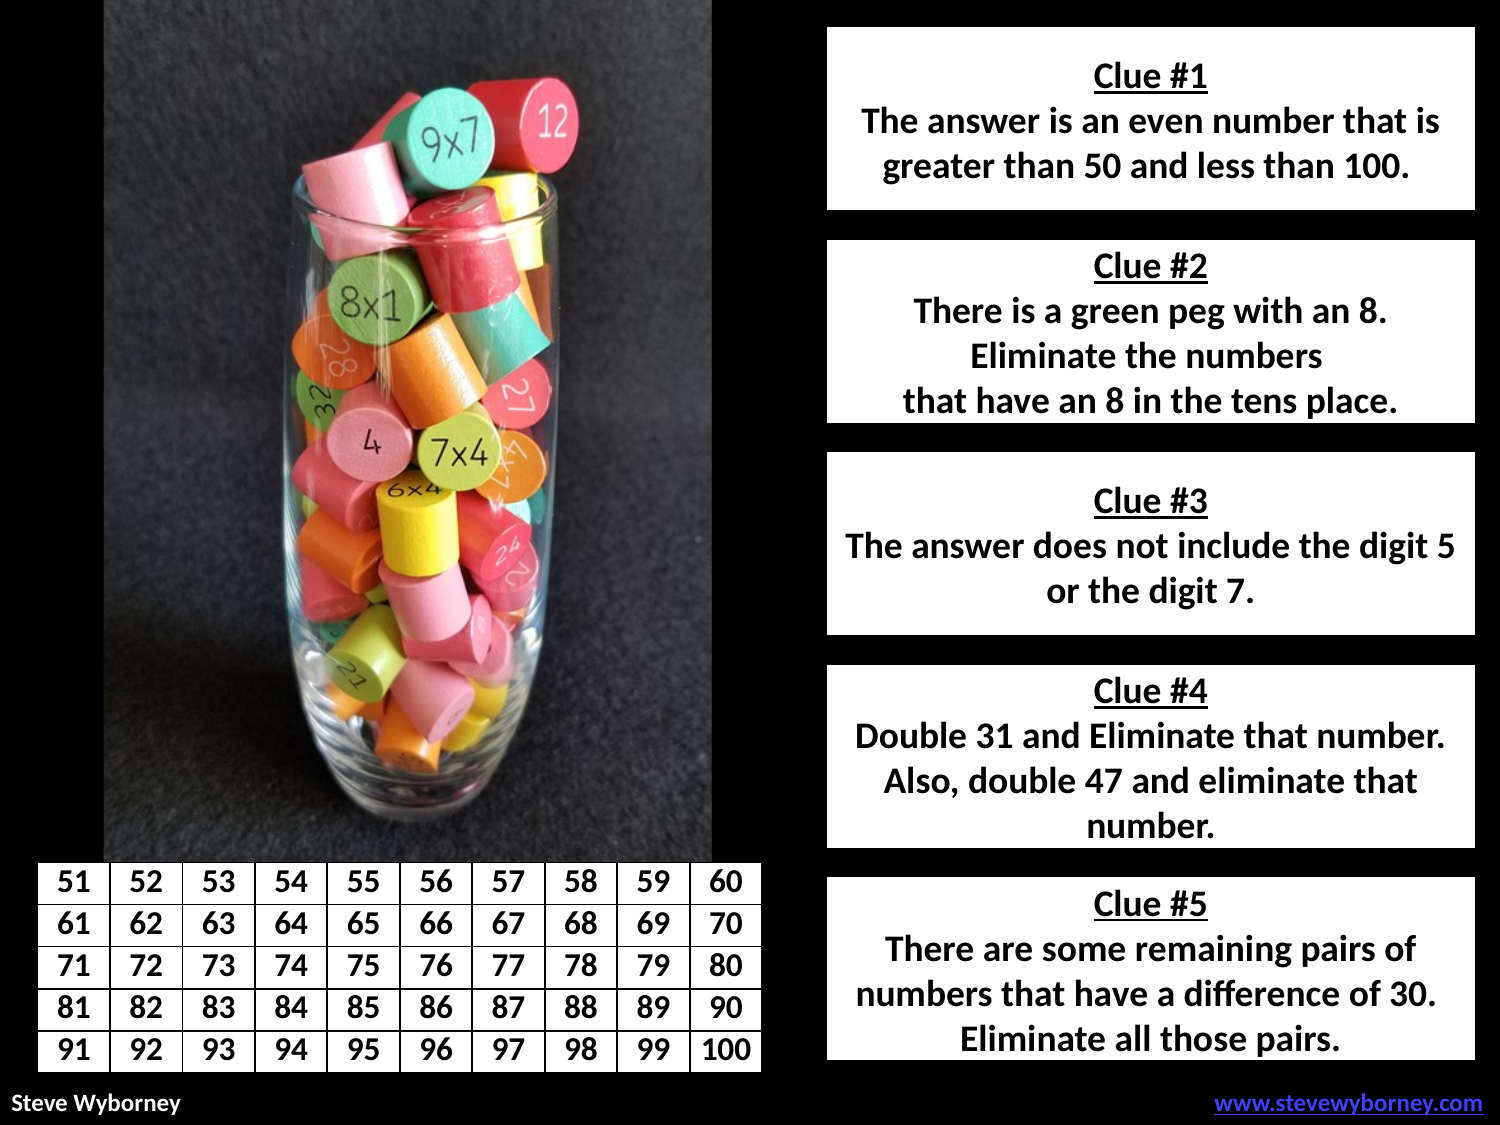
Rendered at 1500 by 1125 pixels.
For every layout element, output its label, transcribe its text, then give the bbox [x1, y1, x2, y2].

table_cell 70 [691, 905, 761, 946]
table_cell 61 [38, 905, 109, 946]
table_cell 80 [691, 947, 761, 988]
table_cell 91 [38, 1032, 109, 1072]
table_cell 64 [256, 922, 326, 946]
table_cell 94 [256, 1032, 326, 1072]
table_cell 65 [328, 922, 399, 946]
table_header 51 [38, 863, 98, 904]
table_cell 81 [38, 990, 109, 1030]
table_cell 100 [691, 1032, 761, 1072]
table_cell 98 [546, 1032, 616, 1072]
table_cell 62 [111, 922, 182, 946]
text_box Clue #5 There are some remaining pairs of numbers that have a difference of 30. Eliminate all those pairs. [823, 873, 1479, 1065]
text_box Clue #3 The answer does not include the digit 5 or the digit 7. [823, 448, 1479, 640]
table_cell 72 [111, 947, 182, 988]
picture [103, 0, 713, 913]
table_cell 99 [618, 1032, 689, 1072]
table_cell 66 [401, 922, 471, 946]
table_cell 67 [473, 922, 544, 946]
table_cell 92 [111, 1032, 182, 1072]
table_cell 83 [183, 990, 254, 1030]
table_cell 76 [401, 947, 471, 988]
table_cell 63 [183, 922, 254, 946]
table_cell 93 [183, 1032, 254, 1072]
table_cell 87 [473, 990, 544, 1030]
table_cell 68 [546, 922, 616, 946]
table_cell 97 [473, 1032, 544, 1072]
text_box Clue #4 Double 31 and Eliminate that number. Also, double 47 and eliminate that number. [823, 660, 1479, 852]
table_cell 71 [38, 947, 109, 988]
text_box Steve Wyborney [0, 1079, 196, 1125]
table_cell 84 [256, 990, 326, 1030]
table_cell 73 [183, 947, 254, 988]
table_cell 86 [401, 990, 471, 1030]
table_cell 77 [473, 947, 544, 988]
table_cell 75 [328, 947, 399, 988]
table_cell 74 [256, 947, 326, 988]
table_cell 89 [618, 990, 689, 1030]
text_box www.stevewyborney.com [1199, 1079, 1499, 1125]
table_cell 85 [328, 990, 399, 1030]
table_cell 88 [546, 990, 616, 1030]
text_box Clue #2 There is a green peg with an 8. Eliminate the numbers that have an 8 in the tens place. [823, 235, 1479, 427]
text_box Clue #1 The answer is an even number that is greater than 50 and less than 100. [823, 23, 1479, 215]
table_cell 78 [546, 947, 616, 988]
table_cell 82 [111, 990, 182, 1030]
table_header 60 [718, 863, 761, 904]
table_cell 96 [401, 1032, 471, 1072]
table_cell 79 [618, 947, 689, 988]
table_cell 90 [691, 990, 761, 1030]
table_cell 95 [328, 1032, 399, 1072]
table_cell 69 [618, 922, 689, 946]
